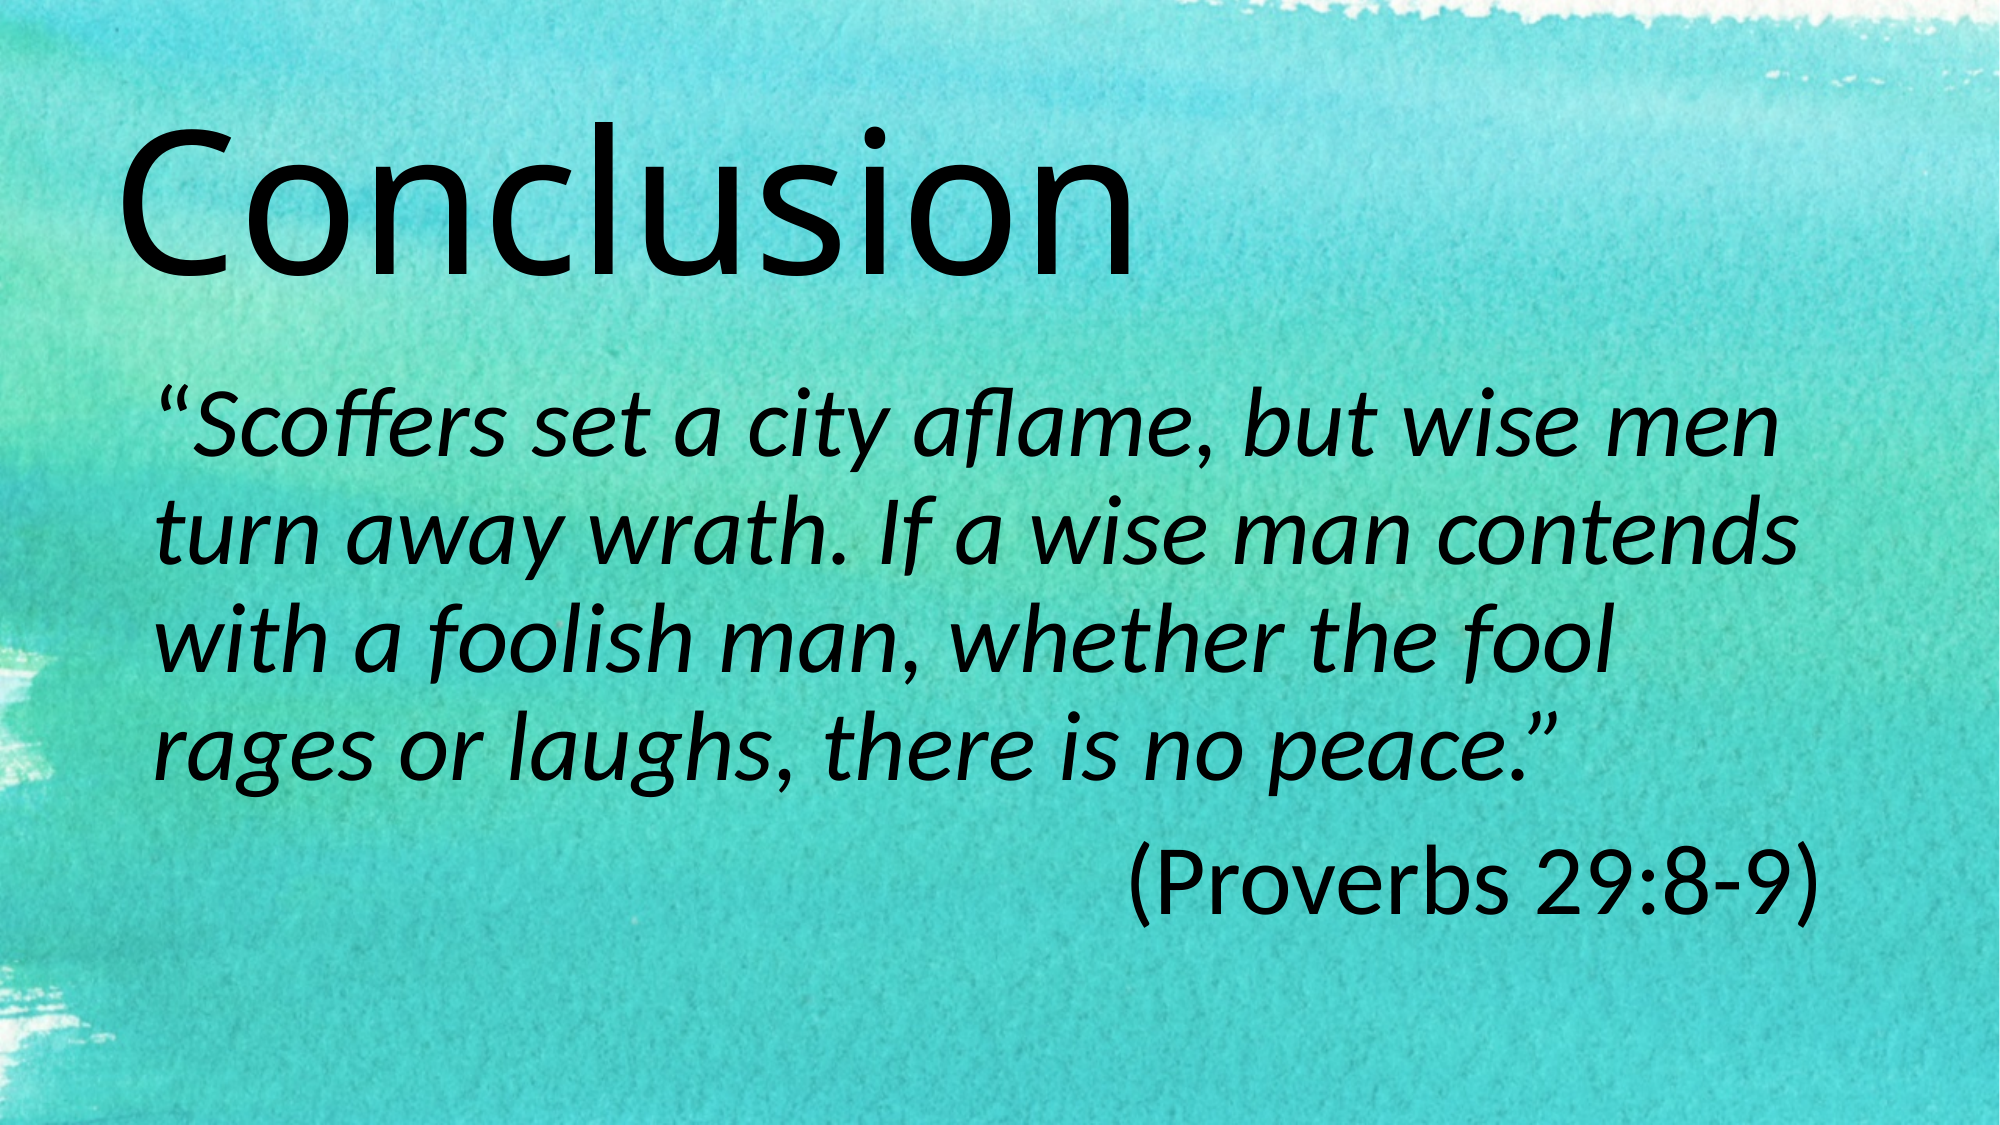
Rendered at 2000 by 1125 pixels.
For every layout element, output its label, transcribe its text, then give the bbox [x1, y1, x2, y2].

picture [0, 0, 2000, 1125]
subtitle “Scoffers set a city aflame, but wise men turn away wrath. If a wise man contends with a foolish man, whether the fool rages or laughs, there is no peace.” (Proverbs 29:8-9) [137, 362, 1863, 1050]
title Conclusion [96, 75, 1597, 325]
